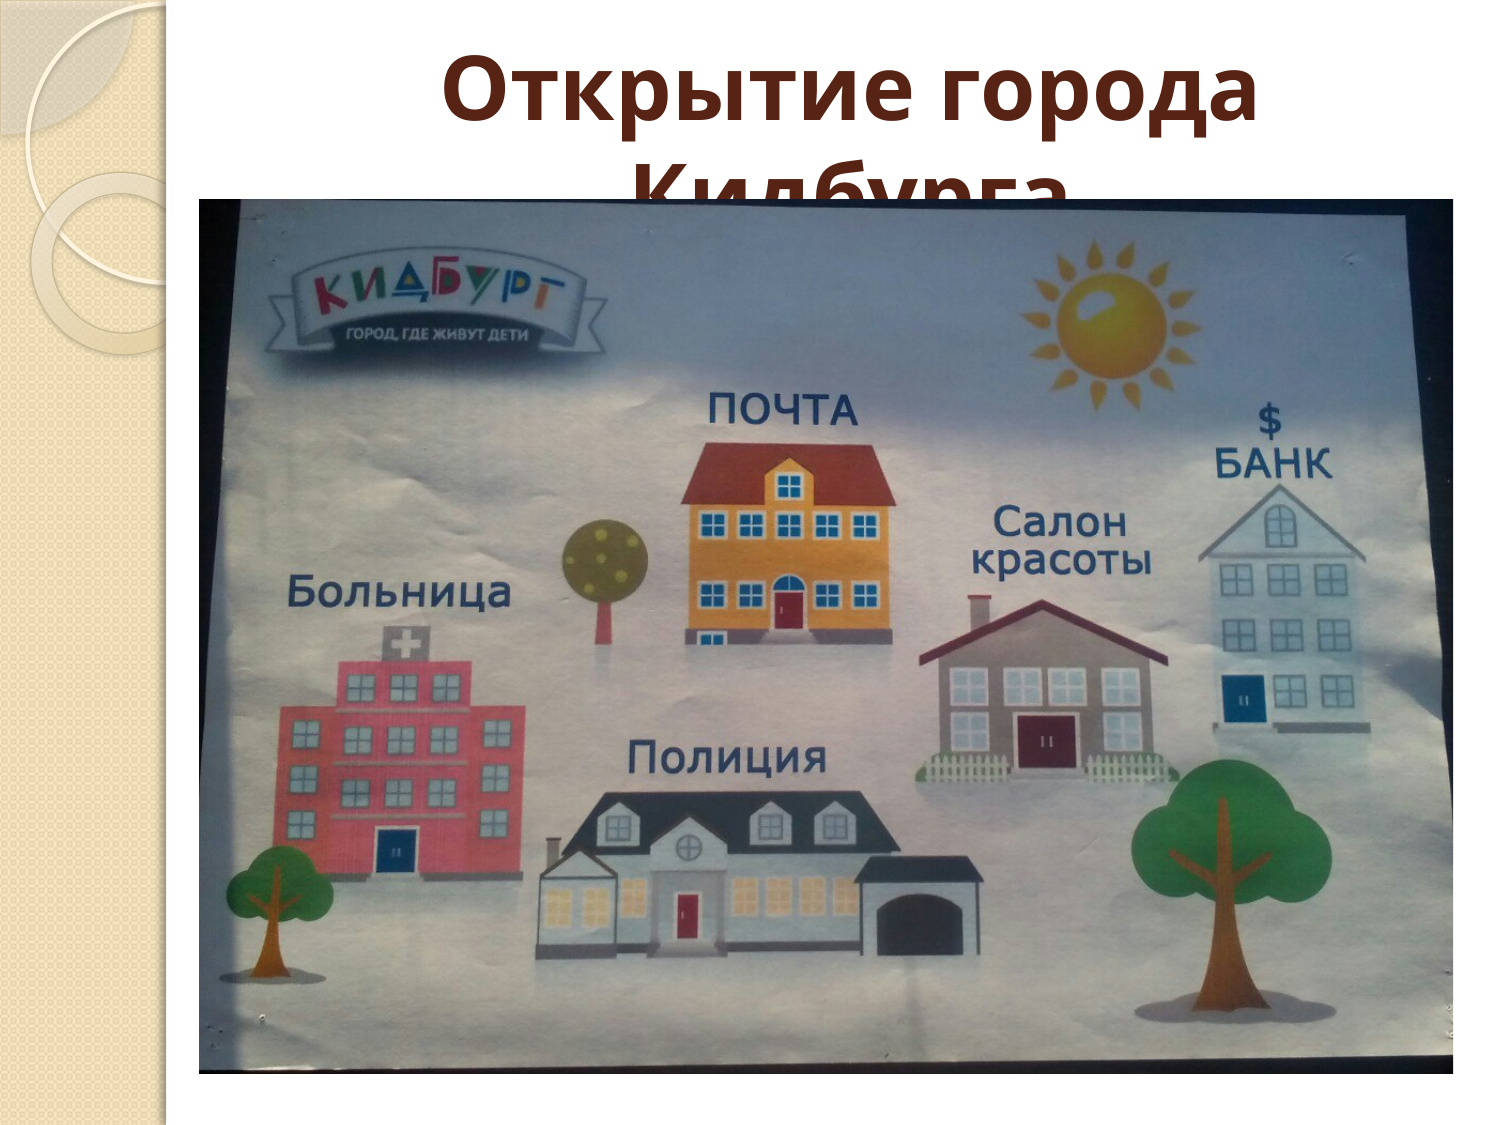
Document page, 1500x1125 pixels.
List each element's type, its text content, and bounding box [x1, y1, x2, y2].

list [198, 198, 1454, 1074]
title Открытие города Кидбурга [235, 45, 1466, 233]
